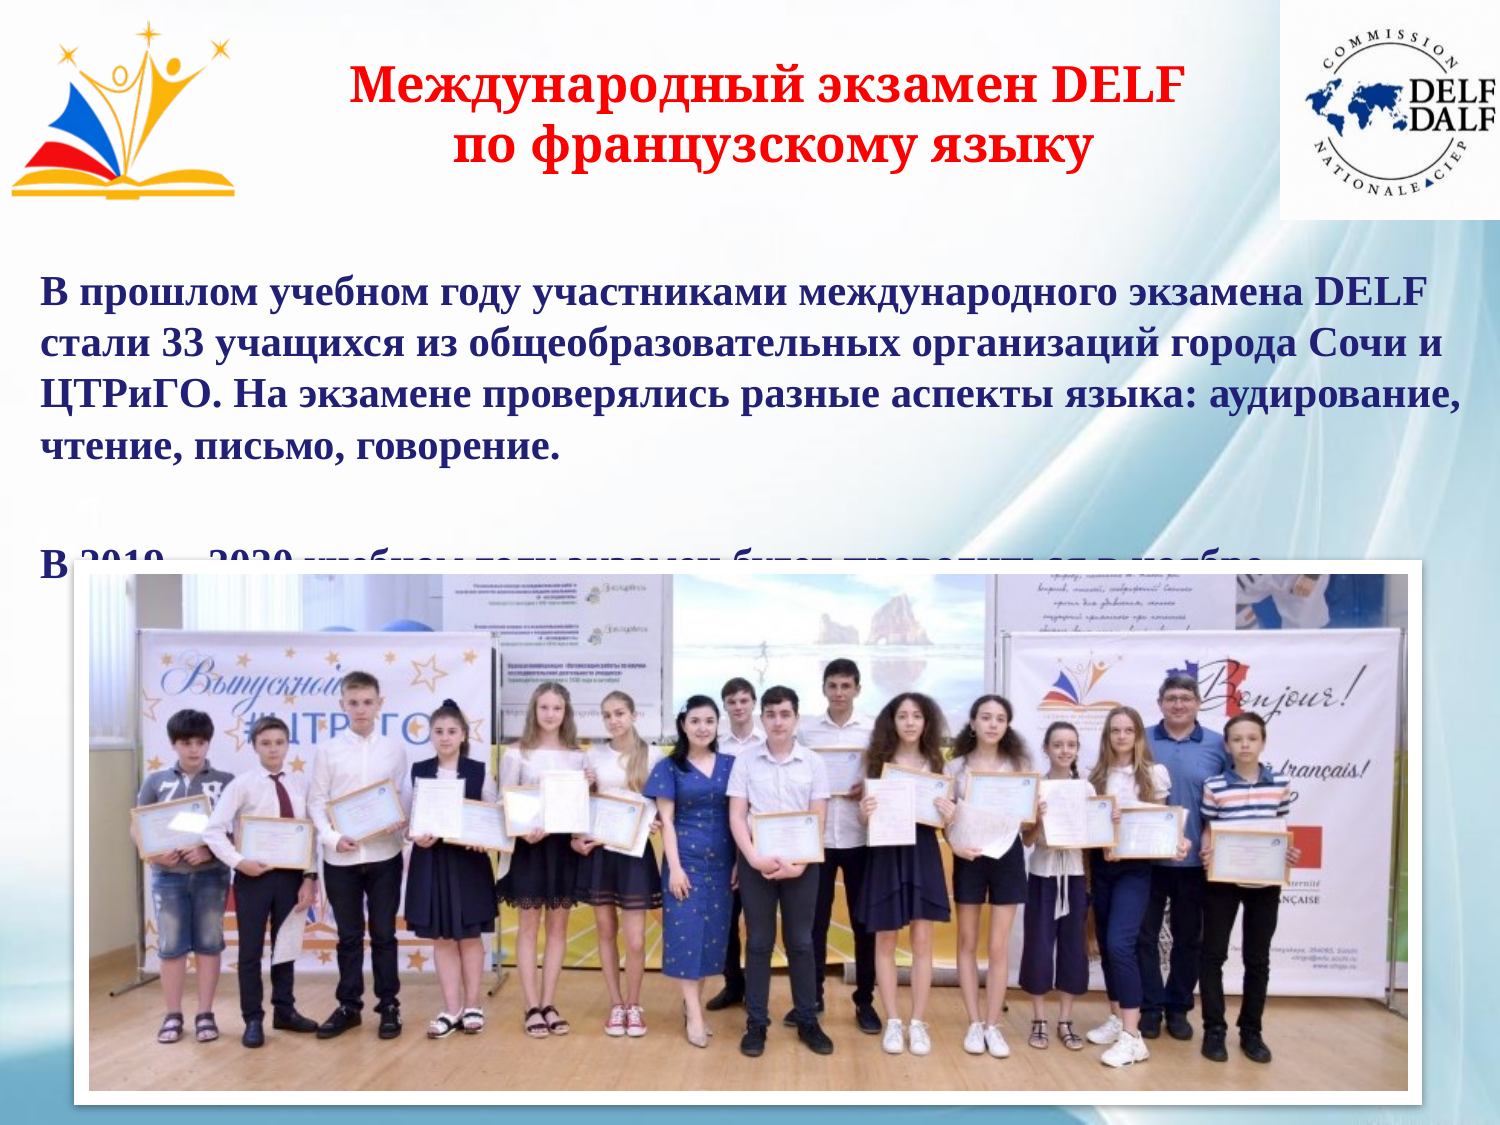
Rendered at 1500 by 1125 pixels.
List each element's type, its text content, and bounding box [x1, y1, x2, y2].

picture [0, 0, 1500, 1125]
list В прошлом учебном году участниками международного экзамена DELF стали 33 учащихся из общеобразовательных организаций города Сочи и ЦТРиГО. На экзамене проверялись разные аспекты языка: аудирование, чтение, письмо, говорение. В 2019 – 2020 учебном году экзамен будет проводиться в ноябре. [25, 255, 1492, 597]
title Международный экзамен DELF по французскому языку [242, 19, 1275, 207]
